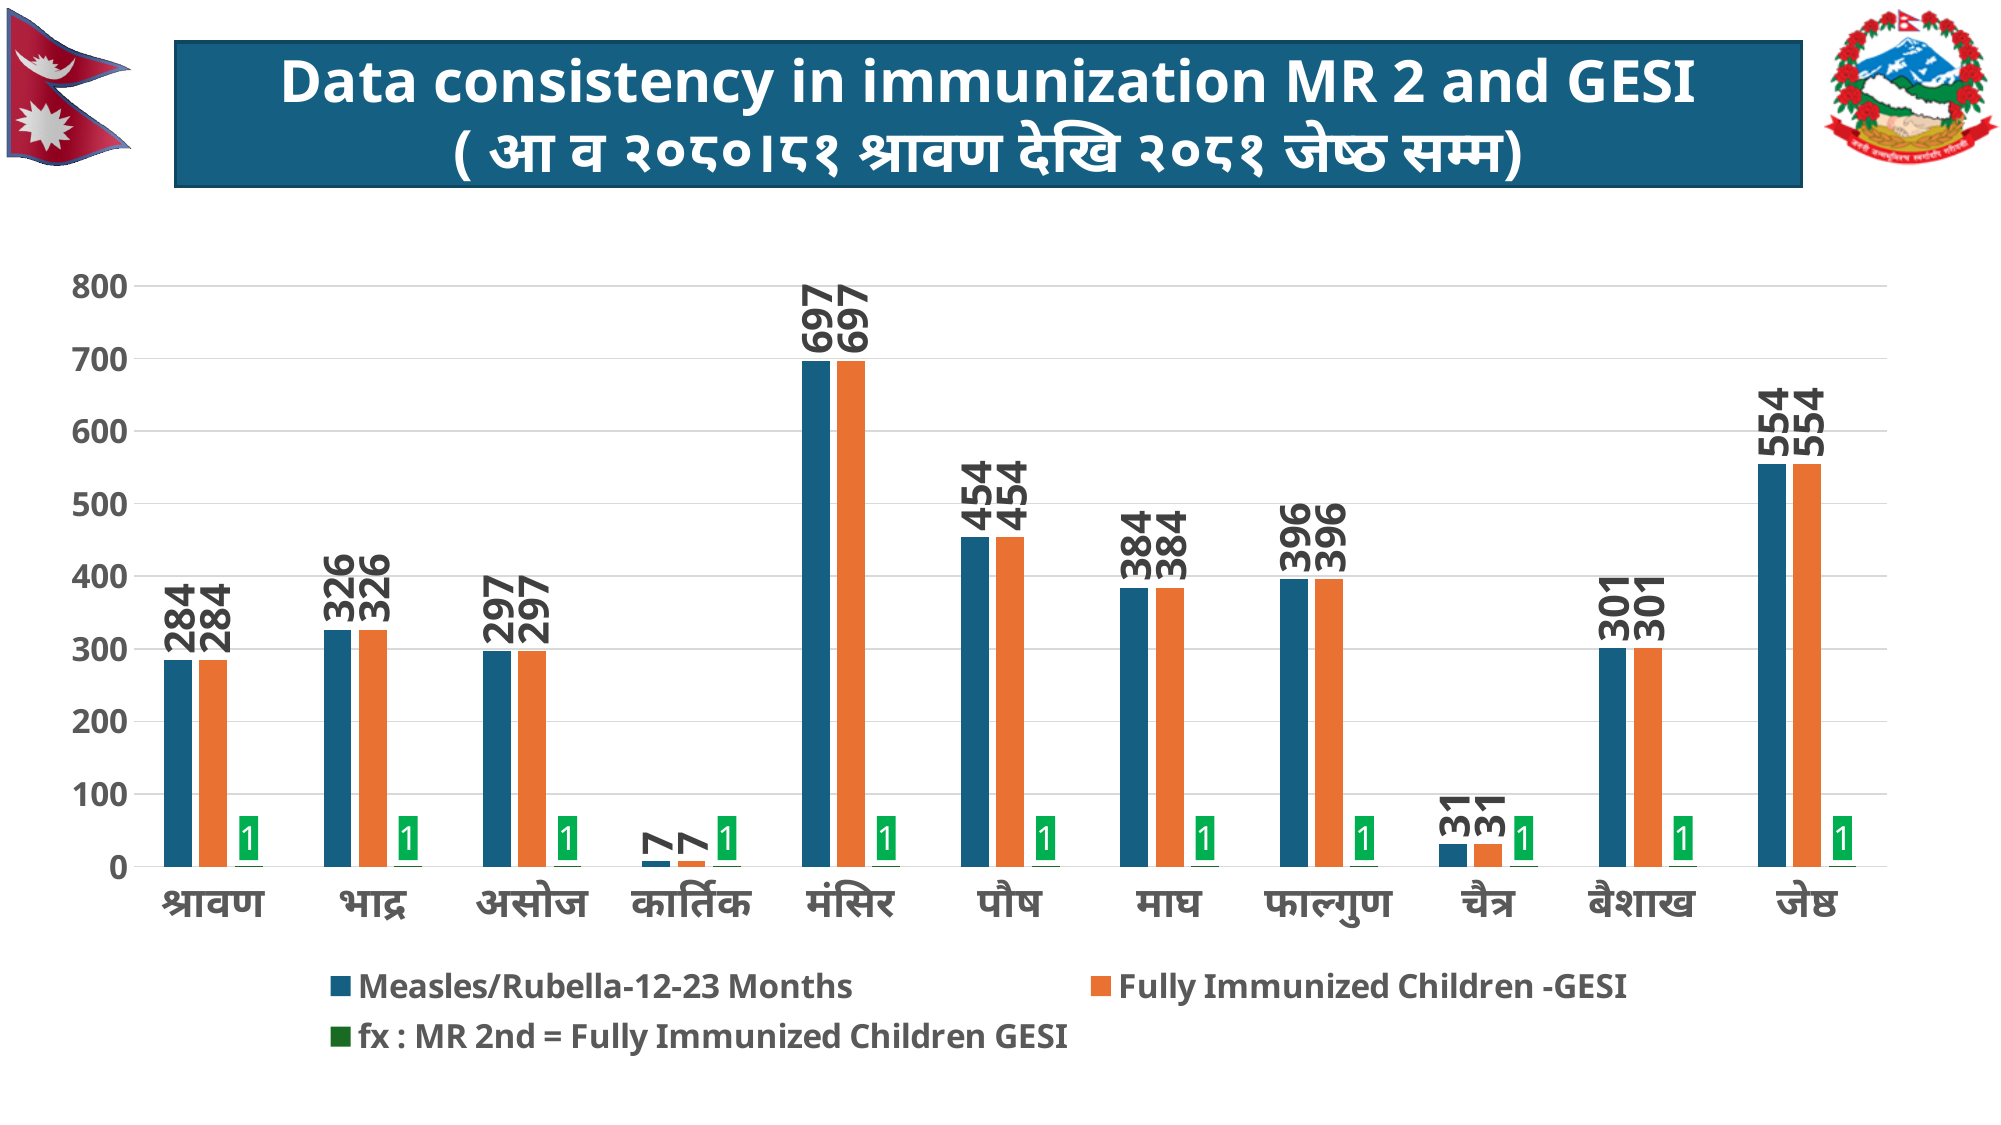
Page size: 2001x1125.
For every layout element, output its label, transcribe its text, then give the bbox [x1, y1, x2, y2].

picture [1824, 9, 2000, 166]
chart [33, 247, 1926, 1066]
picture [0, 0, 141, 166]
text_box Data consistency in immunization MR 2 and GESI ( आ व २०८०।८१ श्रावण देखि २०८१ जेष्ठ सम्म) [174, 40, 1803, 188]
